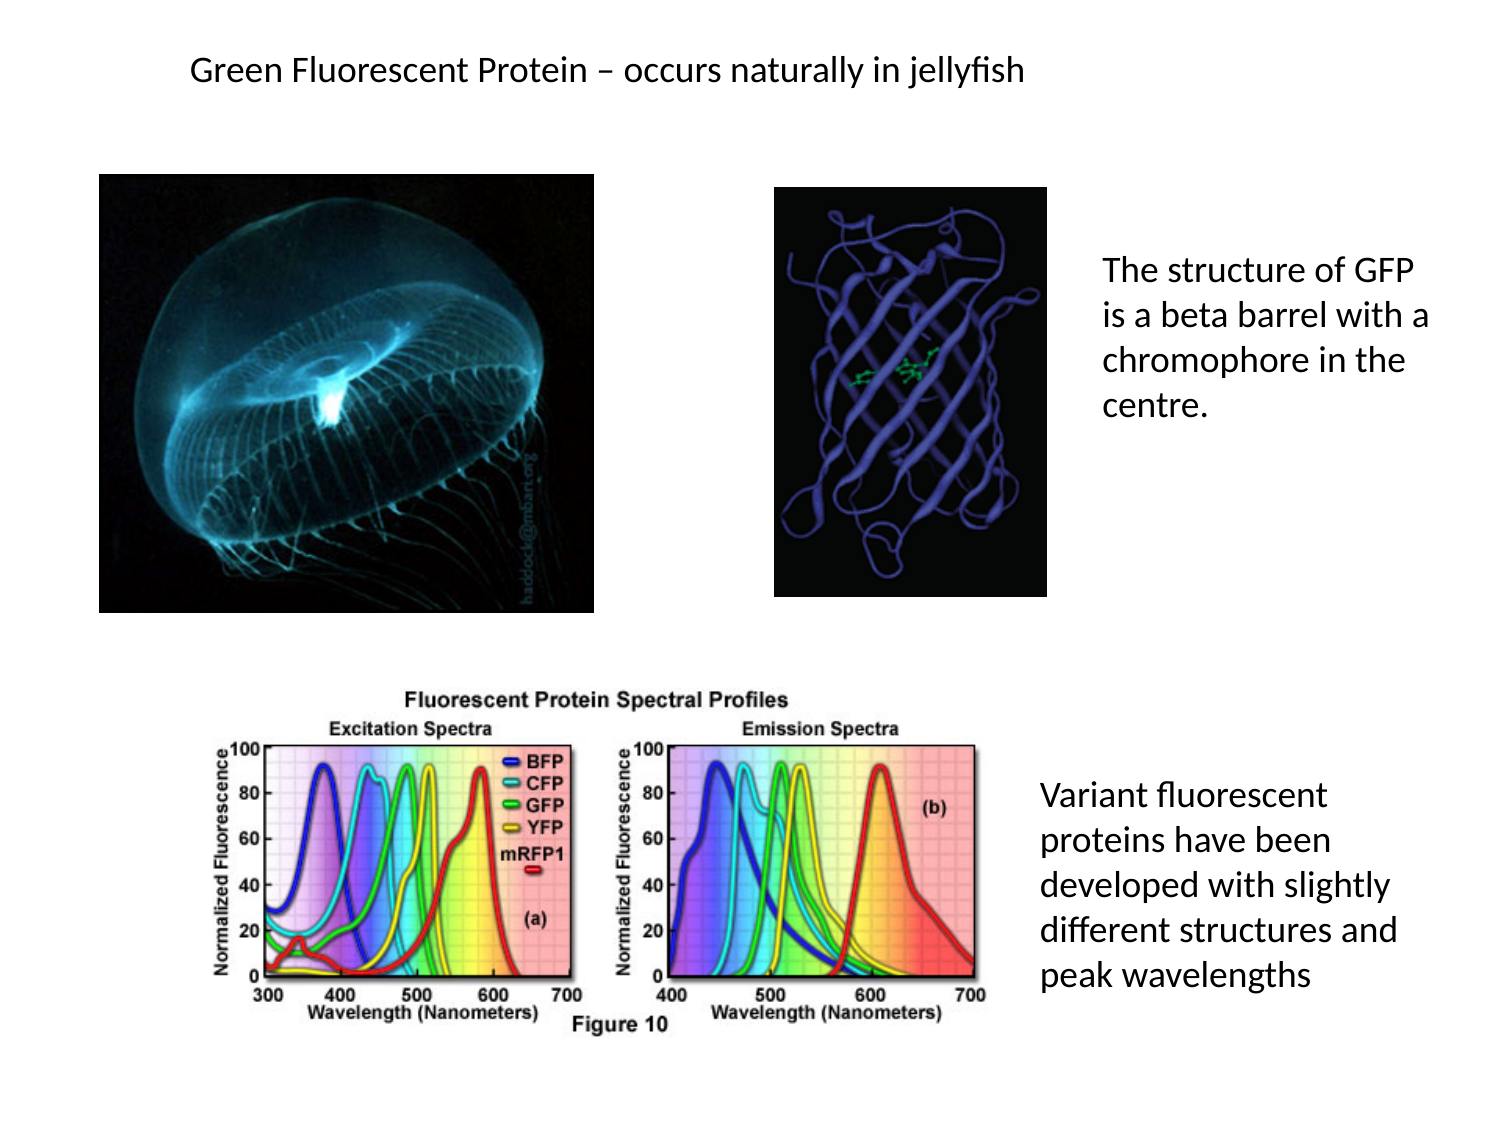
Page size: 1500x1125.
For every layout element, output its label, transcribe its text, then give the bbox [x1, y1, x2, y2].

text_box Green Fluorescent Protein – occurs naturally in jellyfish [174, 37, 1263, 98]
picture [99, 174, 594, 613]
text_box Variant fluorescent proteins have been developed with slightly different structures and peak wavelengths [1025, 762, 1425, 1003]
picture [774, 187, 1048, 598]
text_box The structure of GFP is a beta barrel with a chromophore in the centre. [1087, 237, 1450, 433]
picture [212, 687, 988, 1038]
